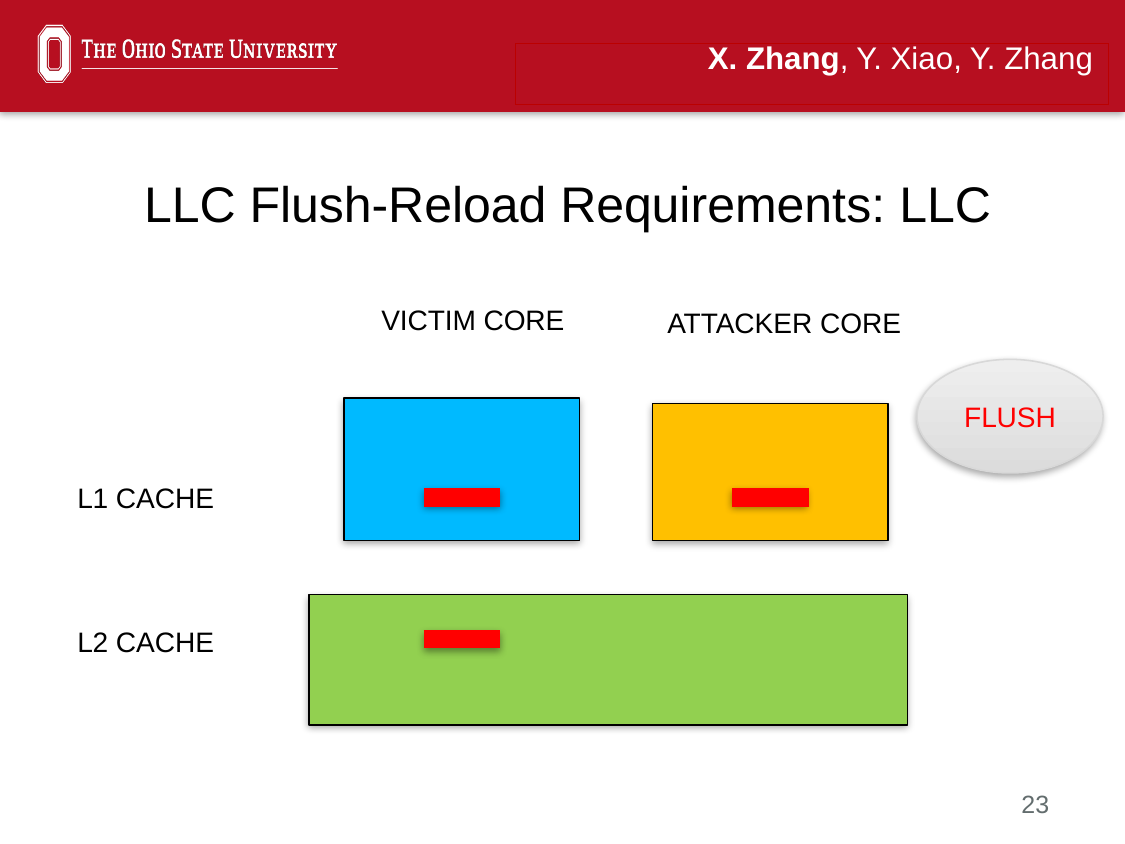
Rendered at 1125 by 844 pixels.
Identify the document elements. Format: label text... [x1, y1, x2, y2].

text_box L1 CACHE [62, 473, 239, 522]
text_box FLUSH [916, 358, 1104, 474]
picture [37, 24, 338, 83]
text_box [652, 403, 889, 541]
list X. Zhang, Y. Xiao, Y. Zhang [515, 43, 1109, 105]
text_box ATTACKER CORE [652, 297, 927, 347]
text_box LLC Flush-Reload Requirements: LLC [47, 165, 1088, 240]
text_box [343, 397, 580, 541]
text_box [308, 594, 908, 726]
text_box L2 CACHE [62, 617, 239, 666]
text_box VICTIM CORE [366, 294, 624, 344]
